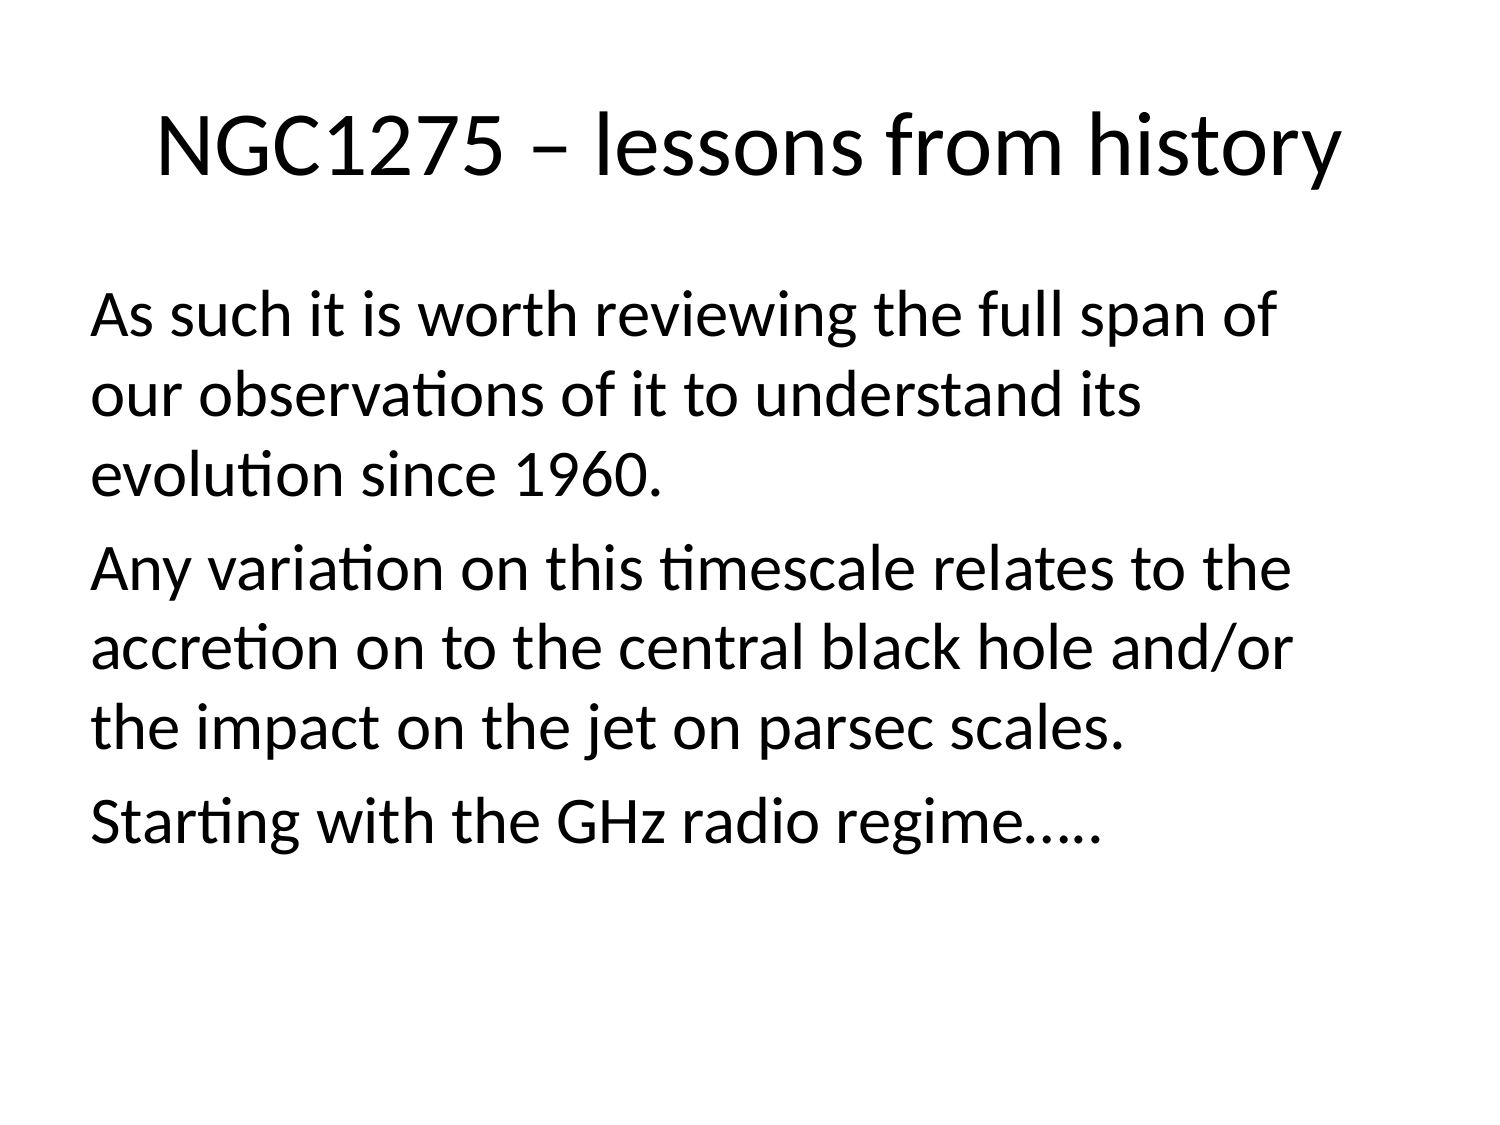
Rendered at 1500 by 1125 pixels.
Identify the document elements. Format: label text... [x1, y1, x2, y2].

list As such it is worth reviewing the full span of our observations of it to understand its evolution since 1960. Any variation on this timescale relates to the accretion on to the central black hole and/or the impact on the jet on parsec scales. Starting with the GHz radio regime….. [75, 262, 1401, 1005]
title NGC1275 – lessons from history [75, 45, 1425, 233]
